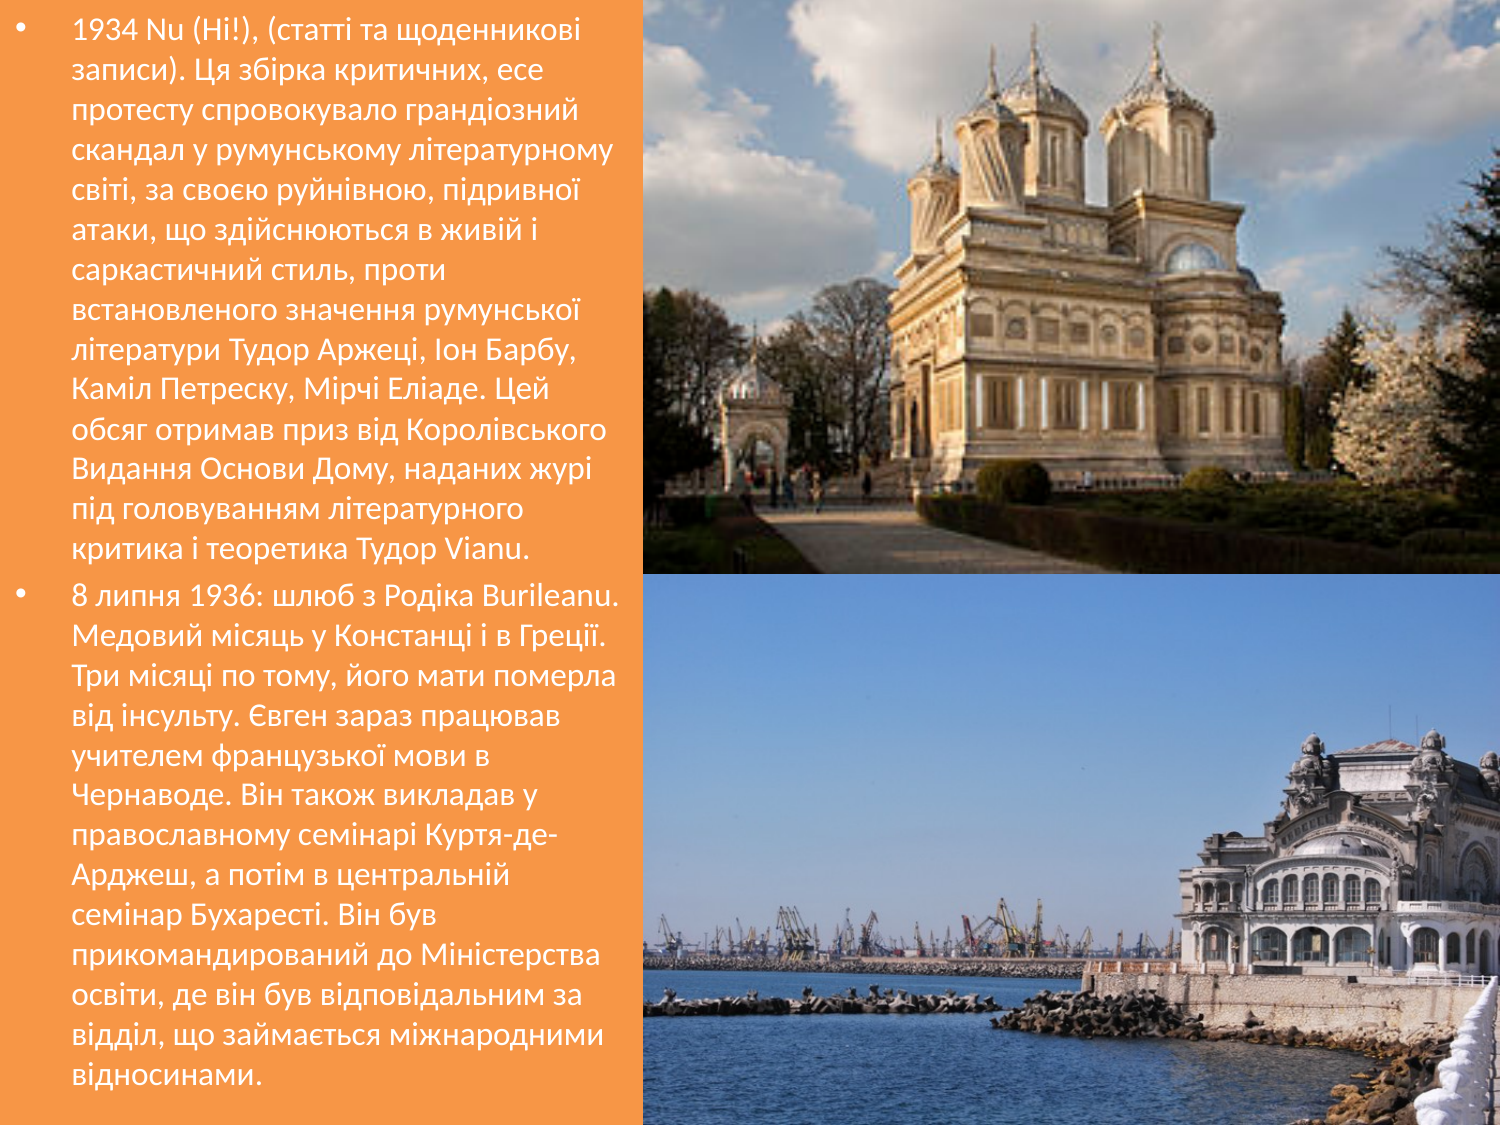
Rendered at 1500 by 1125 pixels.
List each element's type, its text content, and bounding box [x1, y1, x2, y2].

picture [643, 0, 1500, 1125]
list 1934 Nu (Ні!), (статті та щоденникові записи). Ця збірка критичних, есе протесту спровокувало грандіозний скандал у румунському літературному світі, за своєю руйнівною, підривної атаки, що здійснюються в живій і саркастичний стиль, проти встановленого значення румунської літератури Тудор Аржеці, Іон Барбу, Каміл Петреску, Мірчі Еліаде. Цей обсяг отримав приз від Королівського Видання Основи Дому, наданих журі під головуванням літературного критика і теоретика Тудор Vianu. 8 липня 1936: шлюб з Родіка Burileanu. Медовий місяць у Констанці і в Греції. Три місяці по тому, його мати померла від інсульту. Євген зараз працював учителем французької мови в Чернаводе. Він також викладав у православному семінарі Куртя-де-Арджеш, а потім в центральній семінар Бухаресті. Він був прикомандирований до Міністерства освіти, де він був відповідальним за відділ, що займається міжнародними відносинами. [0, 0, 641, 1125]
